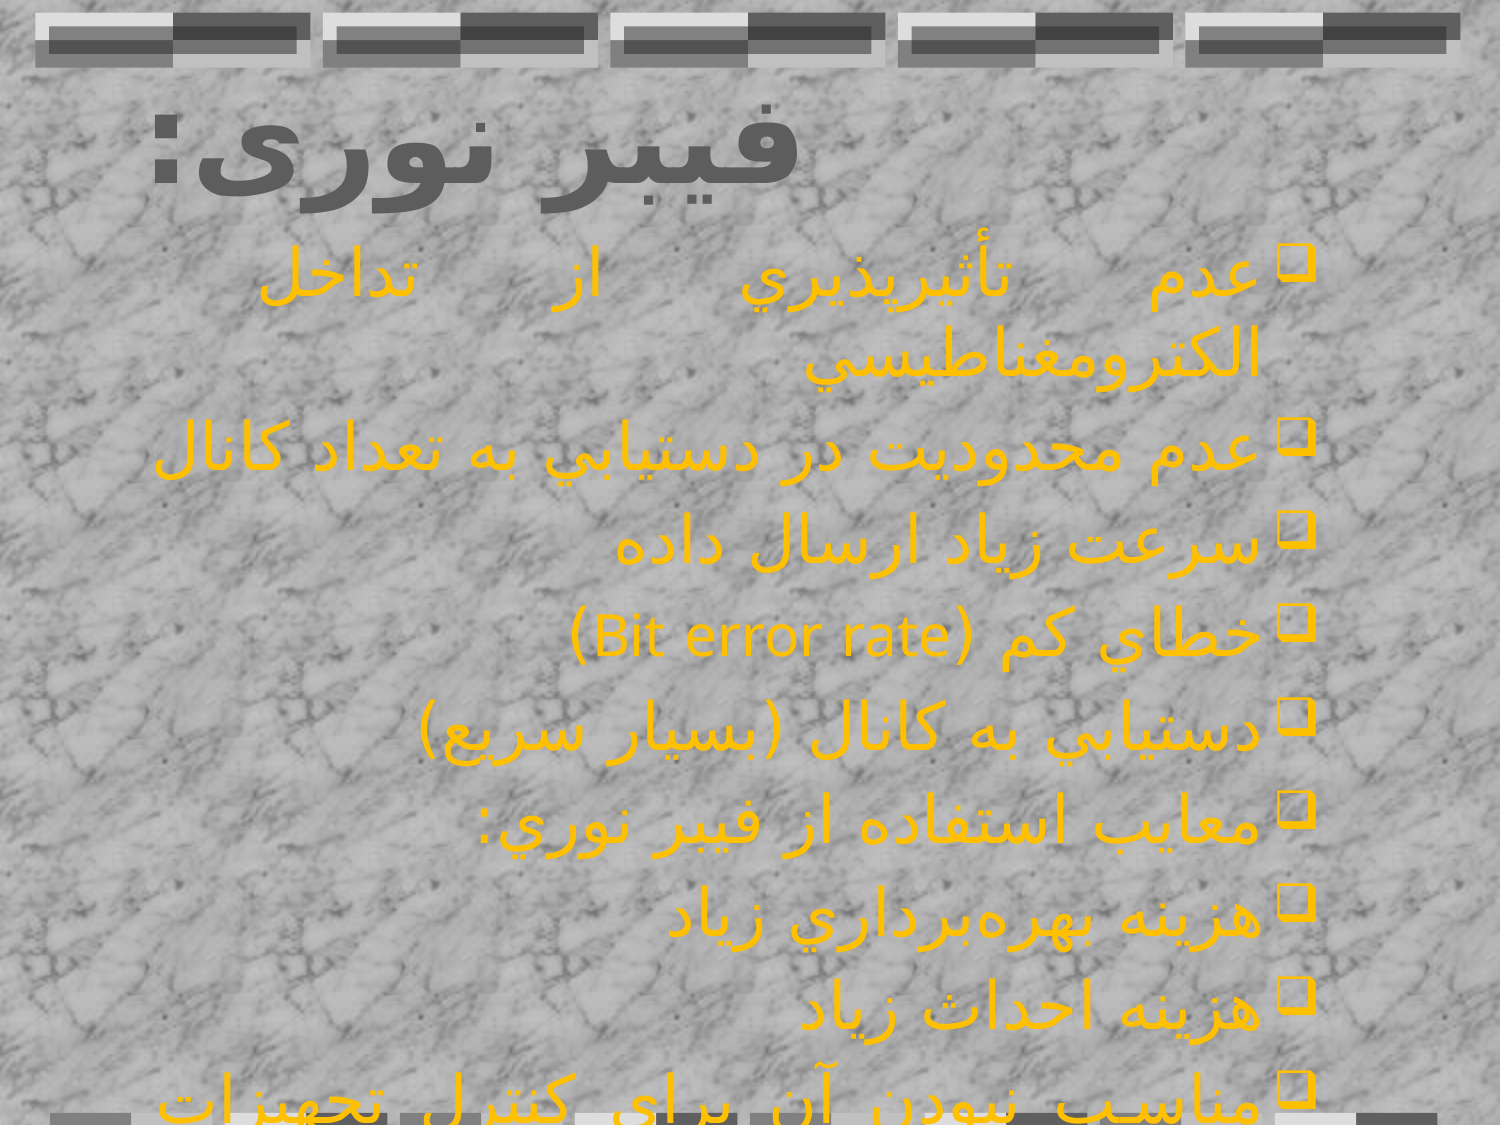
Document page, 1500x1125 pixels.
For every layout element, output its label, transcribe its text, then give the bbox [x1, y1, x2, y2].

title فیبر نوری: [46, 58, 903, 209]
list عدم تأثيرپذيري از تداخل الكترومغناطيسي عدم محدوديت در دستيابي به تعداد كانال سرعت زياد ارسال داده خطاي كم (Bit error rate) دستيابي به كانال (بسيار سريع) معايب استفاده از فيبر نوري: هزينه بهره‌برداري زياد هزينه احداث زياد مناسب نبودن آن براي كنترل تجهيزات هوائي شبكه توزيع [128, 222, 1337, 1055]
